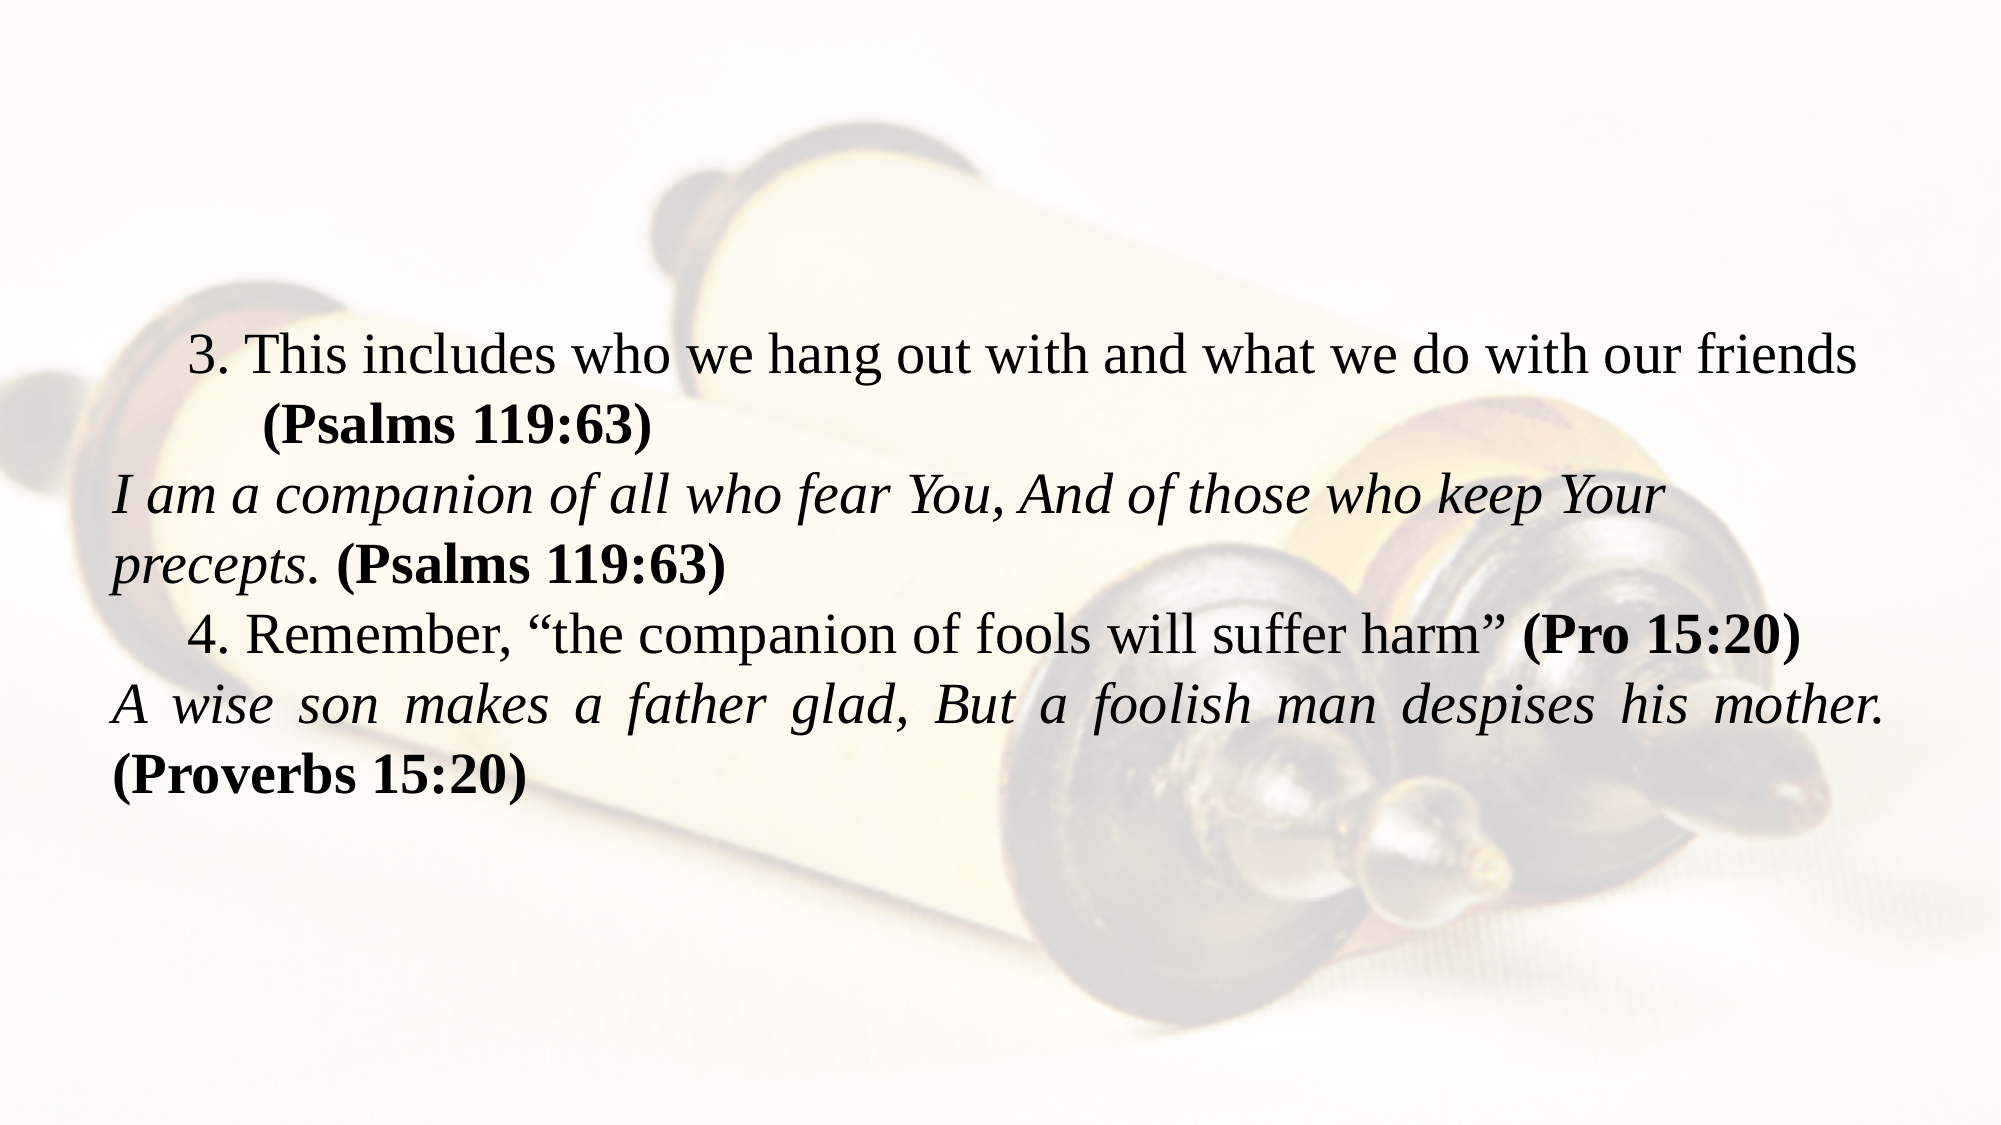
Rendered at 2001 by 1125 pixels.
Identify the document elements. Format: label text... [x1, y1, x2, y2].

text_box 3. This includes who we hang out with and what we do with our friends (Psalms 119:63) I am a companion of all who fear You, And of those who keep Your precepts. (Psalms 119:63) 4. Remember, “the companion of fools will suffer harm” (Pro 15:20) A wise son makes a father glad, But a foolish man despises his mother. (Proverbs 15:20) [97, 307, 1903, 813]
